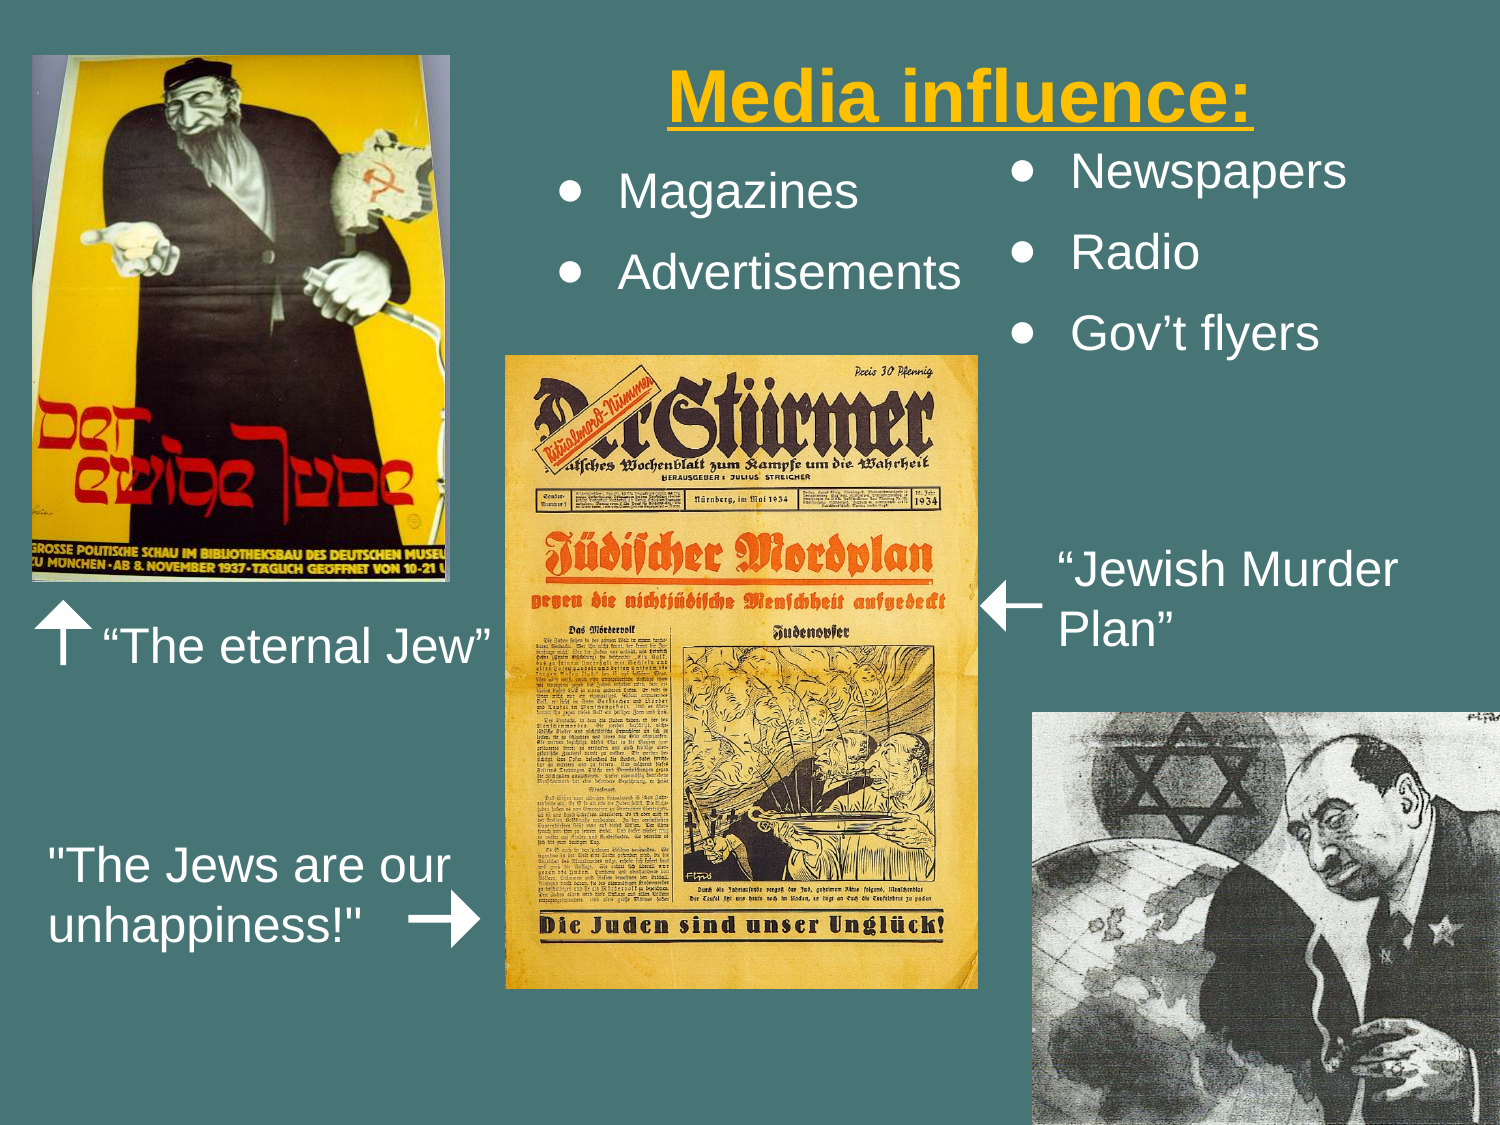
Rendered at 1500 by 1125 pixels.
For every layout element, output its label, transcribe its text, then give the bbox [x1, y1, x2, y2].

text_box “The eternal Jew” [87, 606, 499, 683]
picture [32, 54, 451, 582]
text_box Newspapers Radio Gov’t flyers [979, 123, 1387, 405]
text_box [408, 889, 481, 949]
text_box “Jewish Murder Plan” [1042, 528, 1425, 666]
text_box [34, 599, 93, 666]
text_box [983, 579, 1043, 632]
picture [1032, 712, 1500, 1125]
text_box Media influence: Magazines Advertisements [527, 40, 1282, 311]
picture [504, 355, 978, 989]
text_box "The Jews are our unhappiness!" [32, 824, 499, 961]
